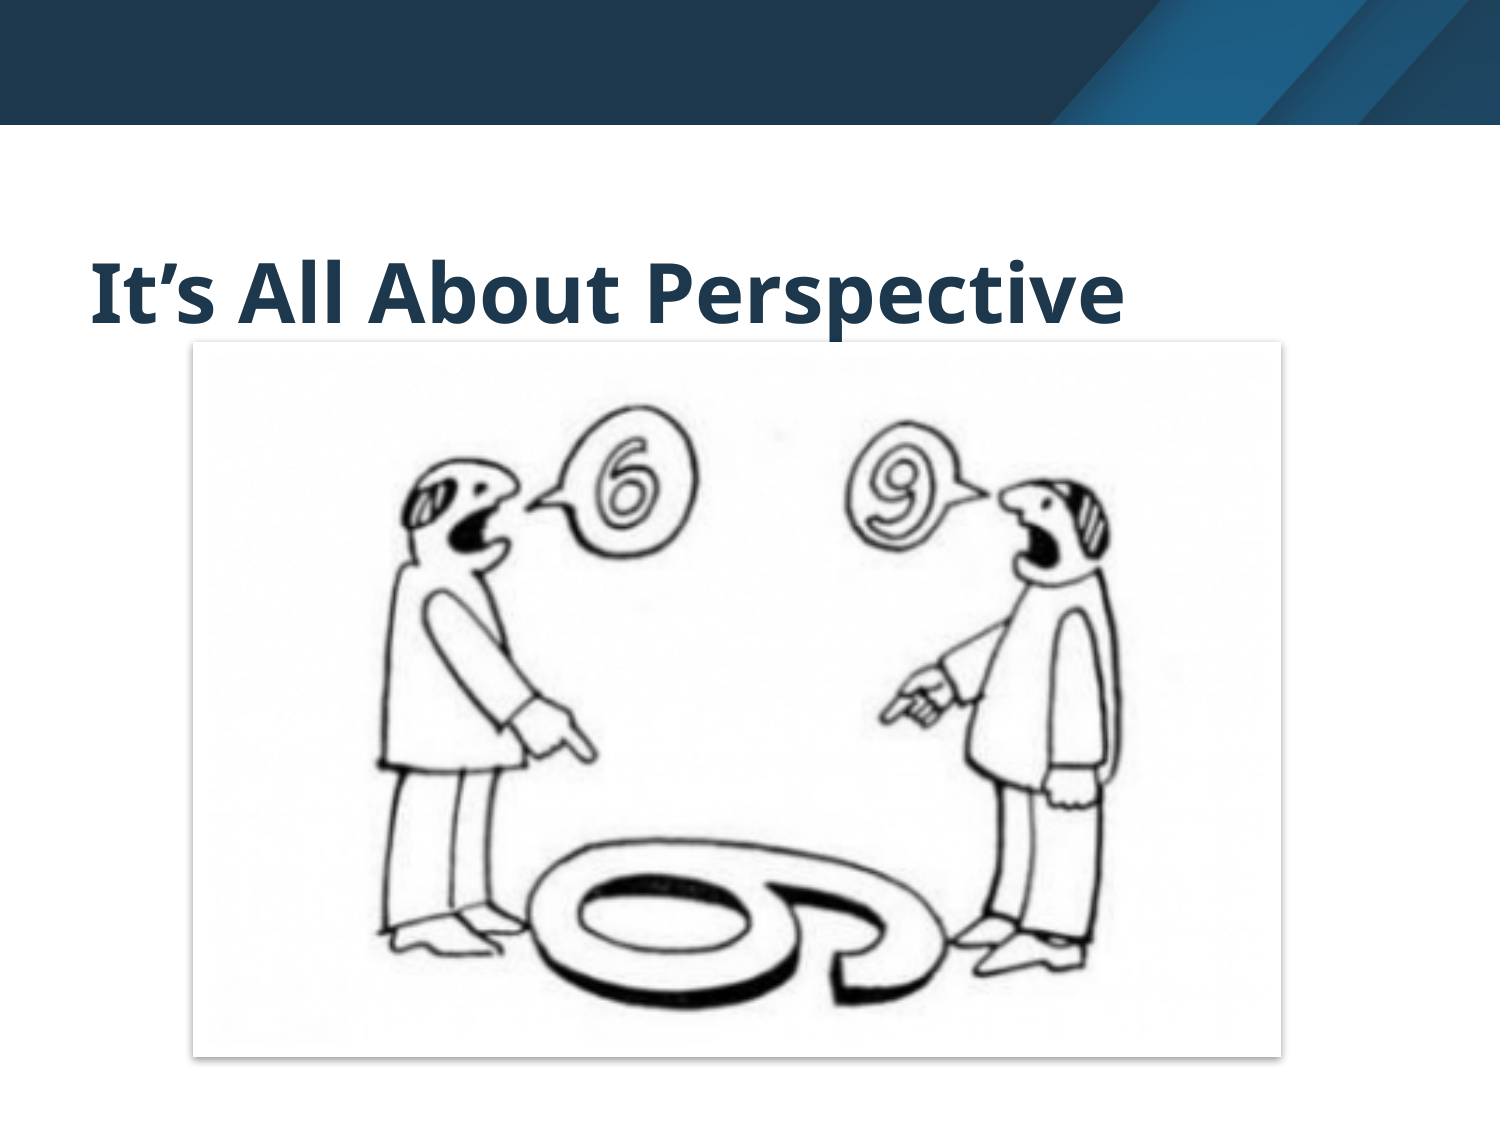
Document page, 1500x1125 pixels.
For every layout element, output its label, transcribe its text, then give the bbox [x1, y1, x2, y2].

title It’s All About Perspective [75, 196, 1425, 384]
picture [0, 0, 1500, 125]
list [207, 356, 1267, 1043]
footer [512, 1052, 988, 1103]
